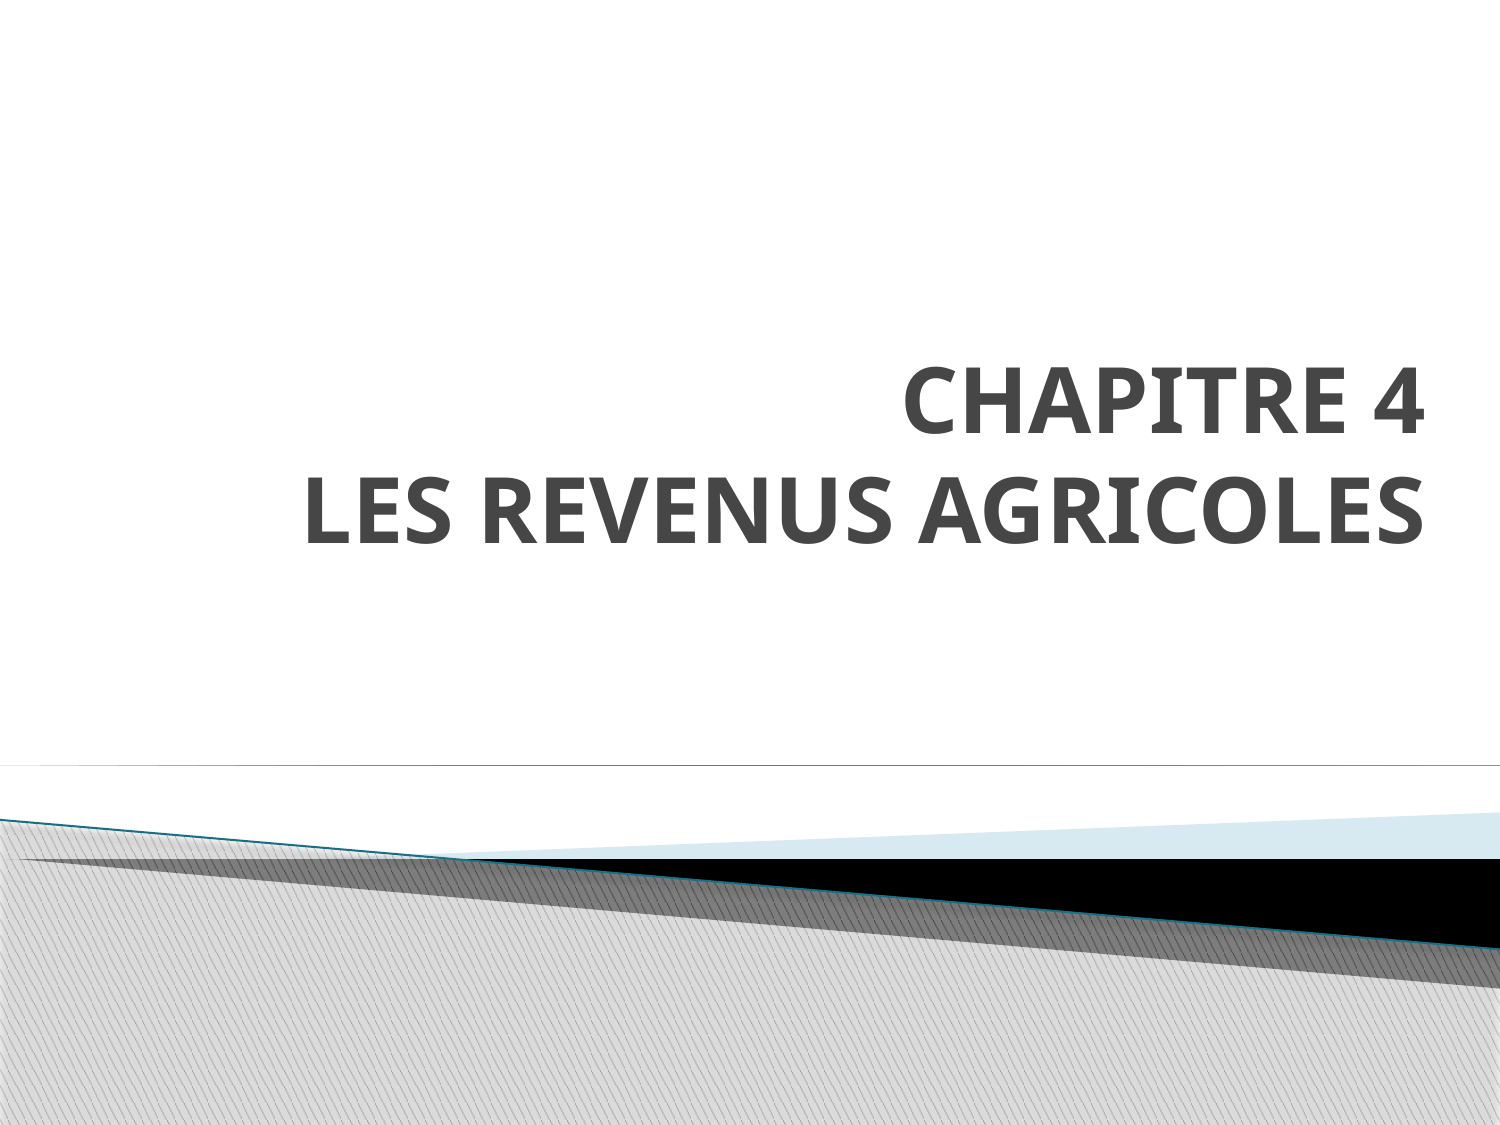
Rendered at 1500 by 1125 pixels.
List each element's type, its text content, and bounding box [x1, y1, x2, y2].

picture [5, 859, 1500, 989]
title Chapitre 4 Les Revenus Agricoles [93, 187, 1442, 570]
